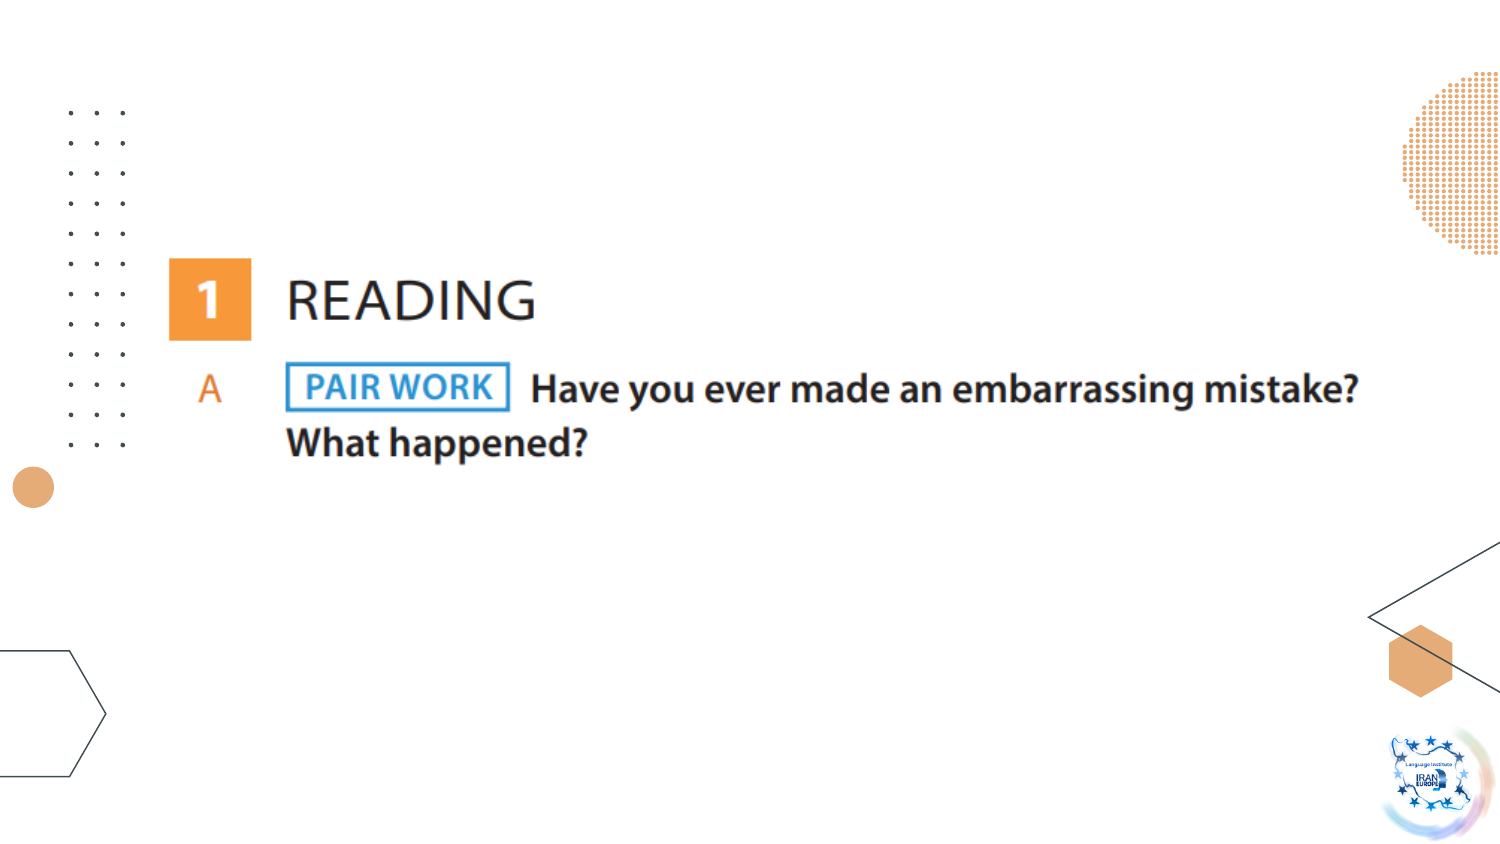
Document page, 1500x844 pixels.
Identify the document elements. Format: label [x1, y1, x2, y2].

picture [1375, 722, 1500, 844]
picture [137, 230, 1393, 479]
